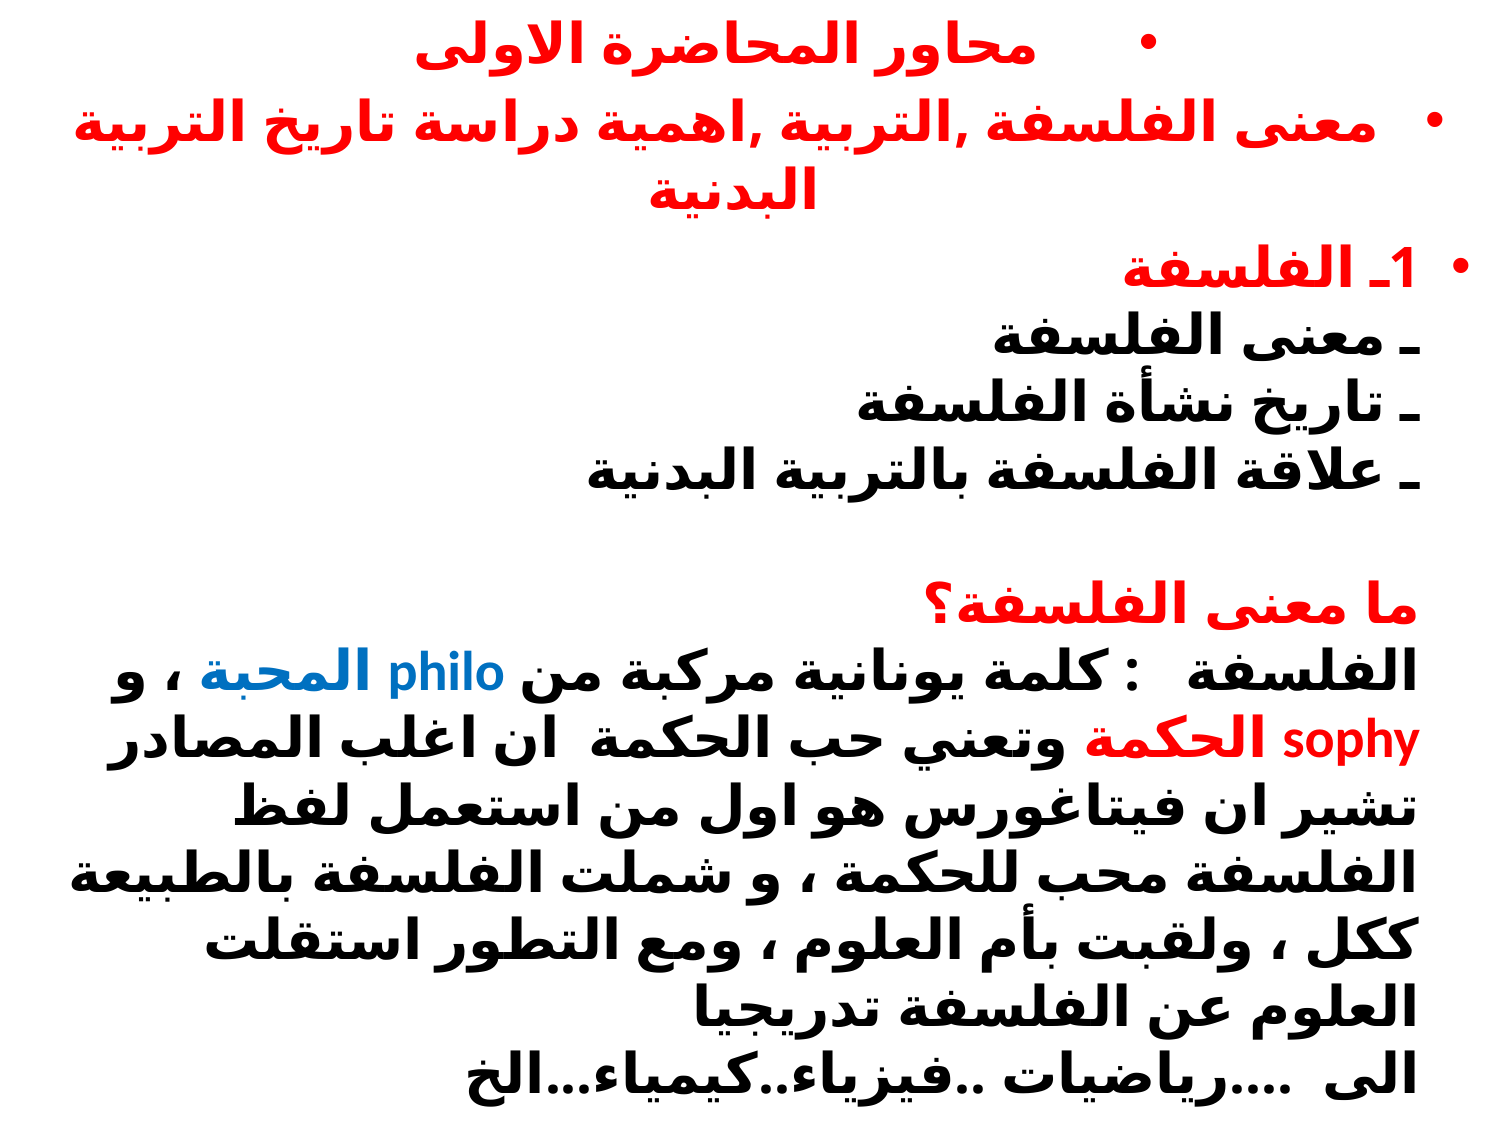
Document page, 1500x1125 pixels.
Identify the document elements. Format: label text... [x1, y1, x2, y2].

list محاور المحاضرة الاولى معنى الفلسفة ,التربية ,اهمية دراسة تاريخ التربية البدنية 1ـ الفلسفة ـ معنى الفلسفة ـ تاريخ نشأة الفلسفة ـ علاقة الفلسفة بالتربية البدنية ما معنى الفلسفة؟ الفلسفة : كلمة يونانية مركبة من philo المحبة ، و sophy الحكمة وتعني حب الحكمة ان اغلب المصادر تشير ان فيتاغورس هو اول من استعمل لفظ الفلسفة محب للحكمة ، و شملت الفلسفة بالطبيعة ككل ، ولقبت بأم العلوم ، ومع التطور استقلت العلوم عن الفلسفة تدريجيا الى ....رياضيات ..فيزياء..كيمياء...الخ [17, 0, 1483, 1125]
